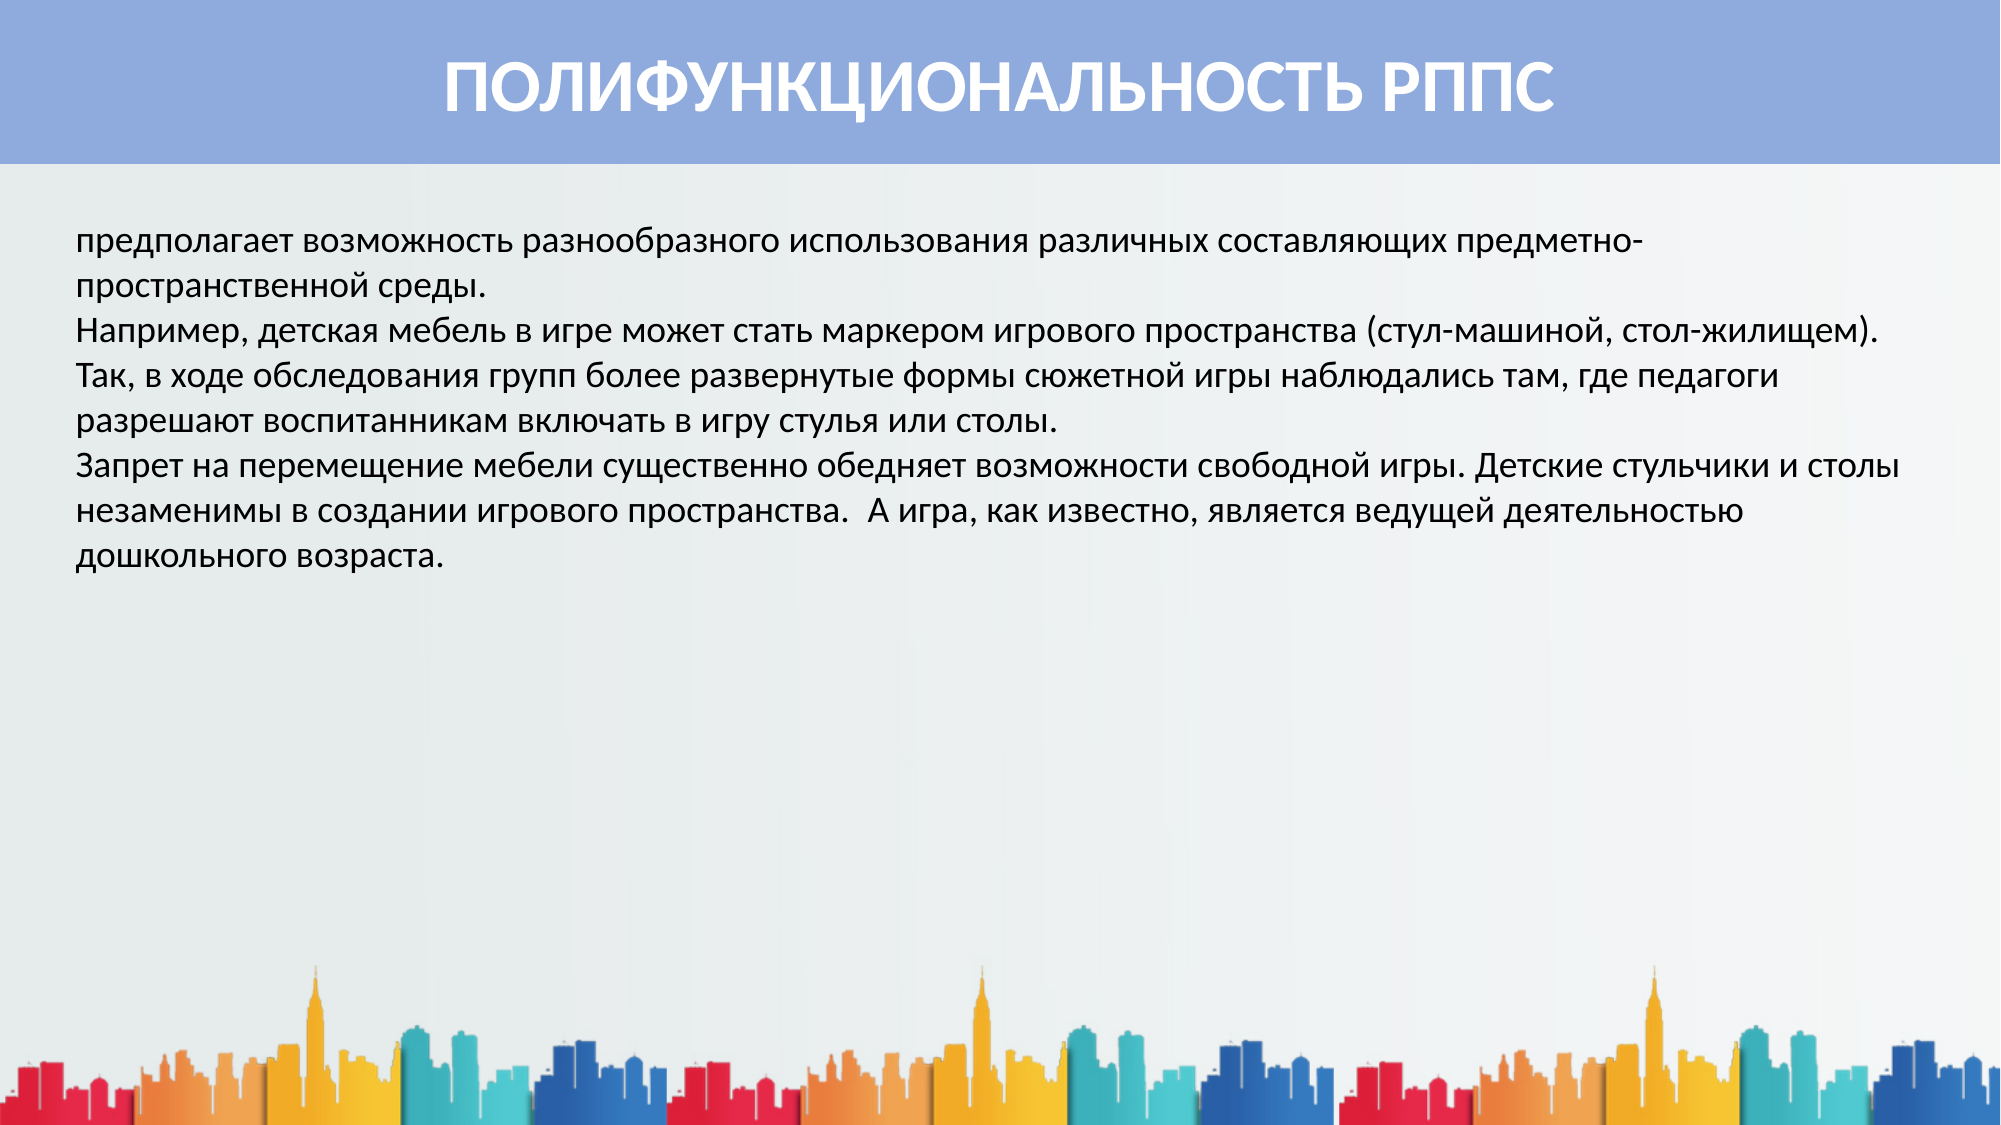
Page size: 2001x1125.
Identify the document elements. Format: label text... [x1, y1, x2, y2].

text_box ПОЛИФУНКЦИОНАЛЬНОСТЬ РППС [0, 0, 2000, 165]
text_box предполагает возможность разнообразного использования различных составляющих предметно-пространственной среды. Например, детская мебель в игре может стать маркером игрового пространства (стул-машиной, стол-жилищем). Так, в ходе обследования групп более развернутые формы сюжетной игры наблюдались там, где педагоги разрешают воспитанникам включать в игру стулья или столы. Запрет на перемещение мебели существенно обедняет возможности свободной игры. Детские стульчики и столы незаменимы в создании игрового пространства. А игра, как известно, является ведущей деятельностью дошкольного возраста. [60, 207, 1936, 583]
picture [0, 0, 2001, 1125]
